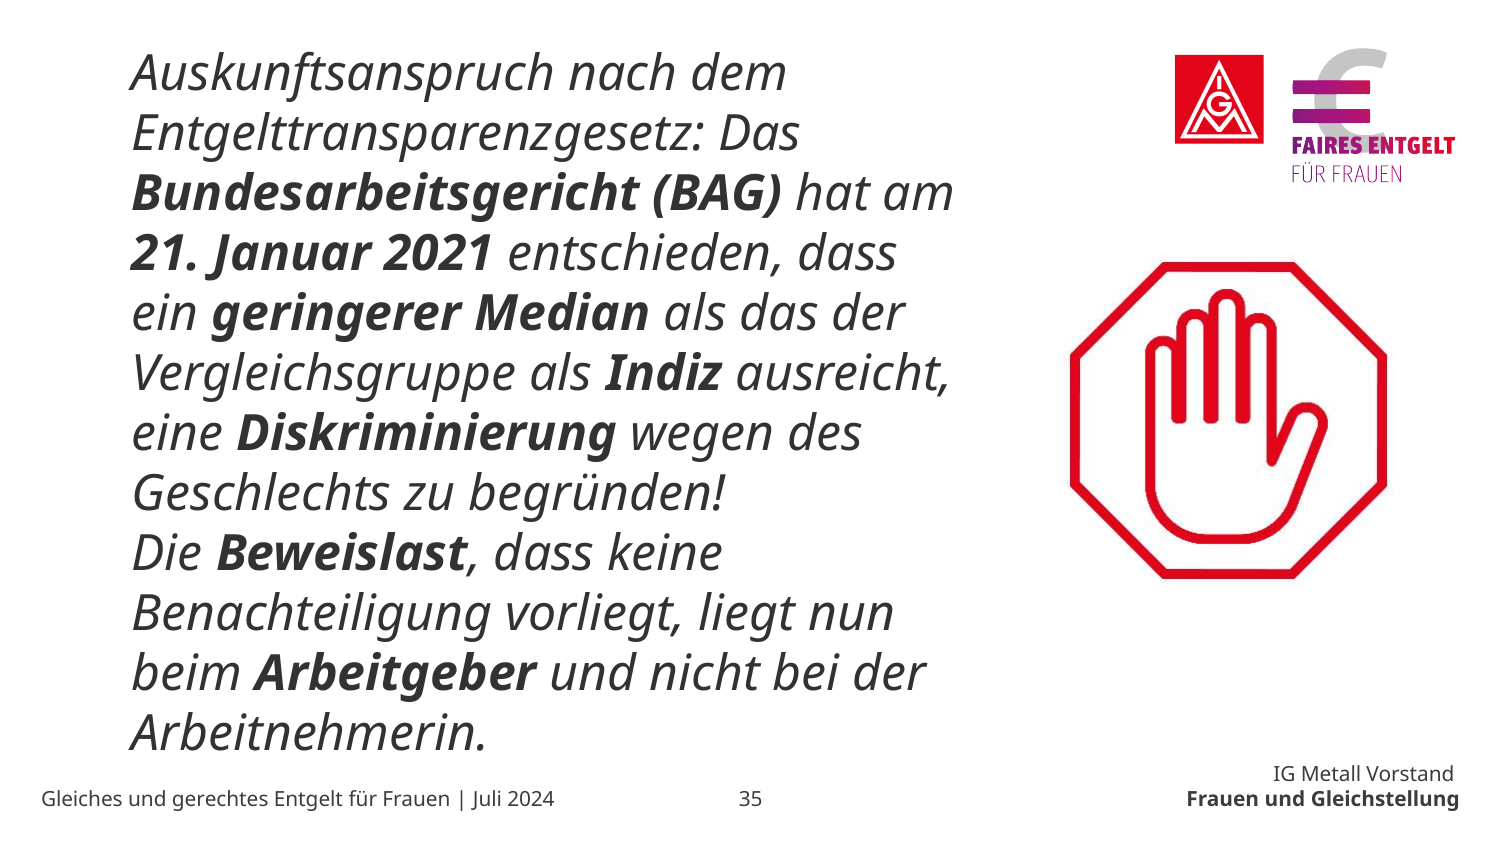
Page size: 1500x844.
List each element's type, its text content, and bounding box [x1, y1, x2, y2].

picture [1063, 255, 1394, 586]
picture [1154, 38, 1474, 198]
text_box Auskunftsanspruch nach dem Entgelttransparenzgesetz: Das Bundesarbeitsgericht (BAG) hat am 21. Januar 2021 entschieden, dass ein geringerer Median als das der Vergleichsgruppe als Indiz ausreicht, eine Diskriminierung wegen des Geschlechts zu begründen! Die Beweislast, dass keine Benachteiligung vorliegt, liegt nun beim Arbeitgeber und nicht bei der Arbeitnehmerin. [116, 33, 978, 836]
